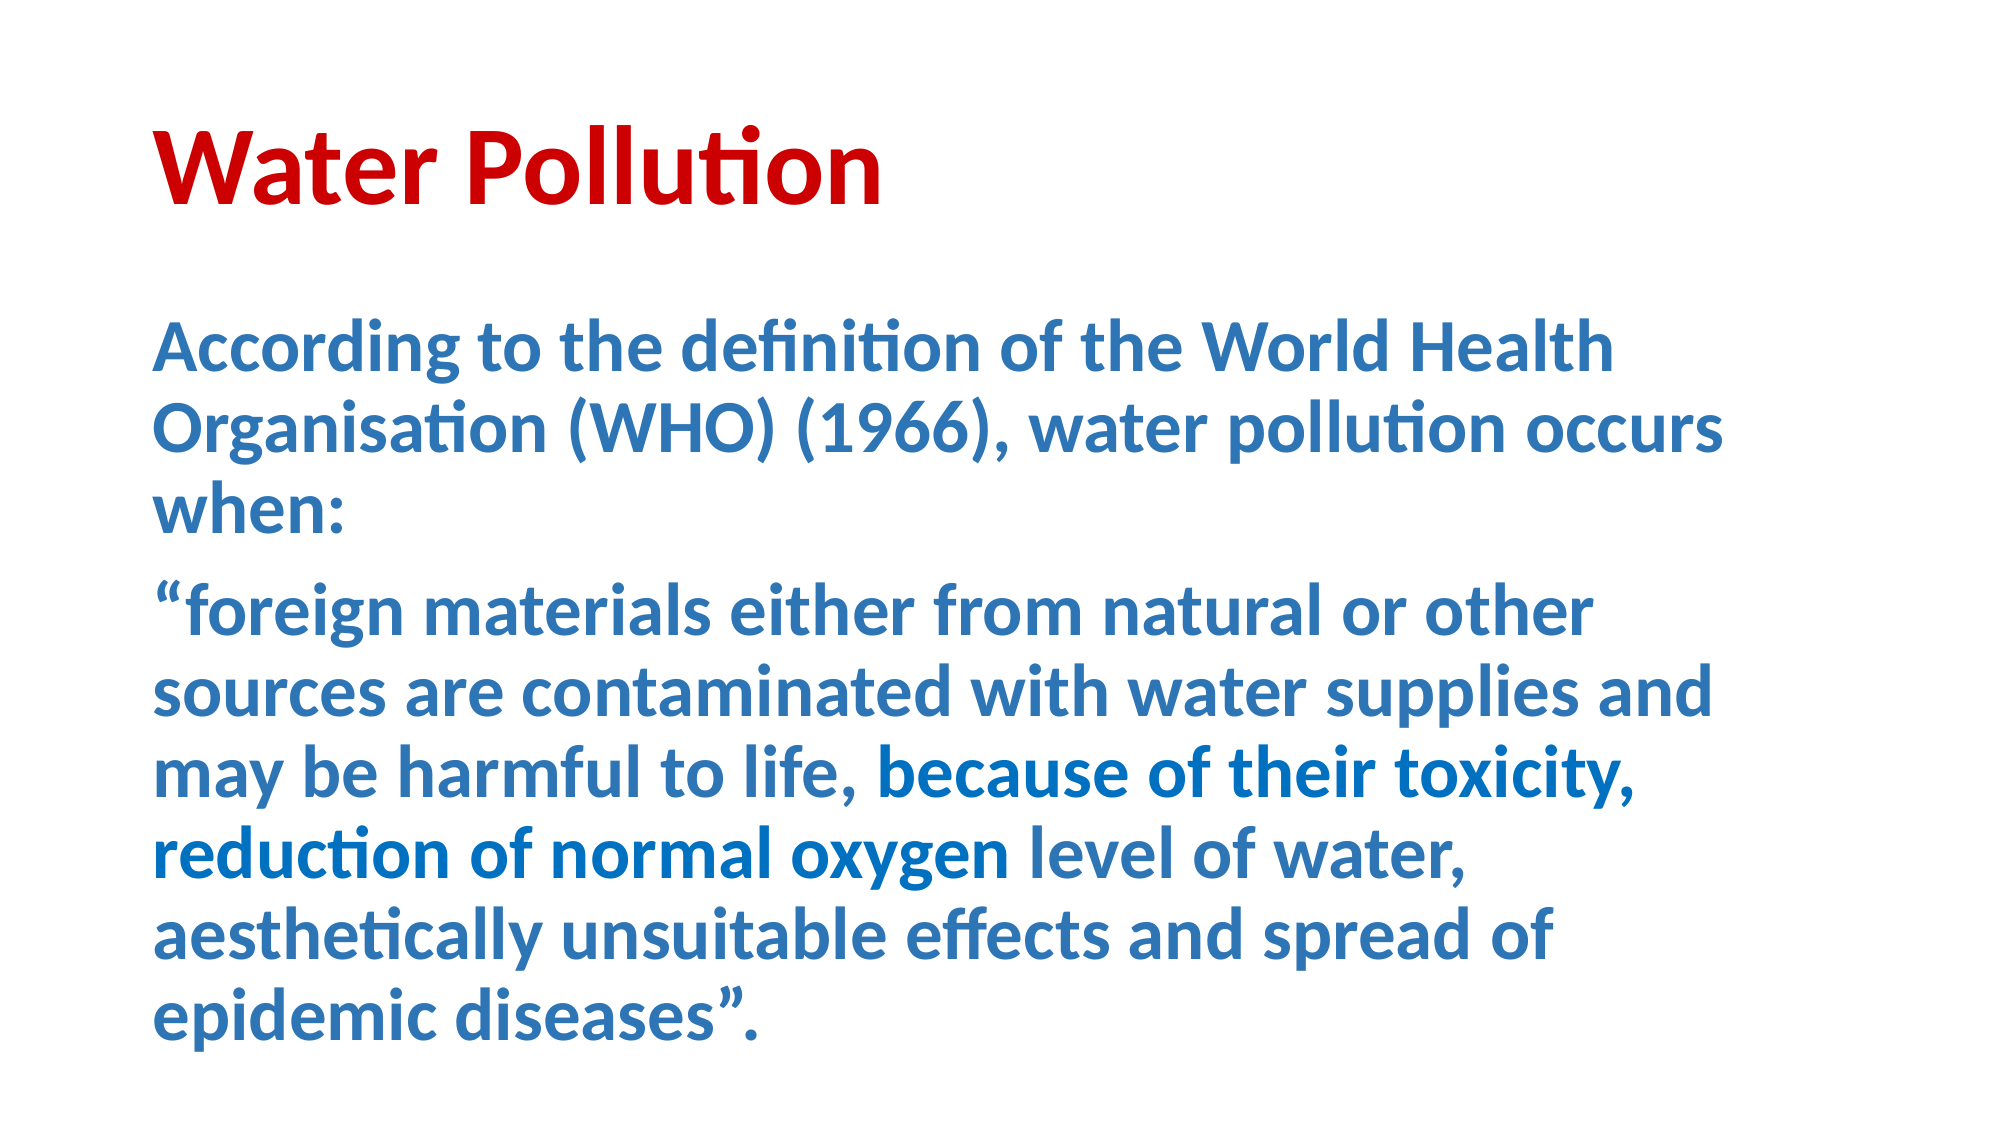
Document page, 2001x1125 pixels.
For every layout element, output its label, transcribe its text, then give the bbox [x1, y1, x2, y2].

list According to the definition of the World Health Organisation (WHO) (1966), water pollution occurs when: “foreign materials either from natural or other sources are contaminated with water supplies and may be harmful to life, because of their toxicity, reduction of normal oxygen level of water, aesthetically unsuitable effects and spread of epidemic diseases”. [137, 299, 1863, 1082]
title Water Pollution [137, 59, 1863, 278]
